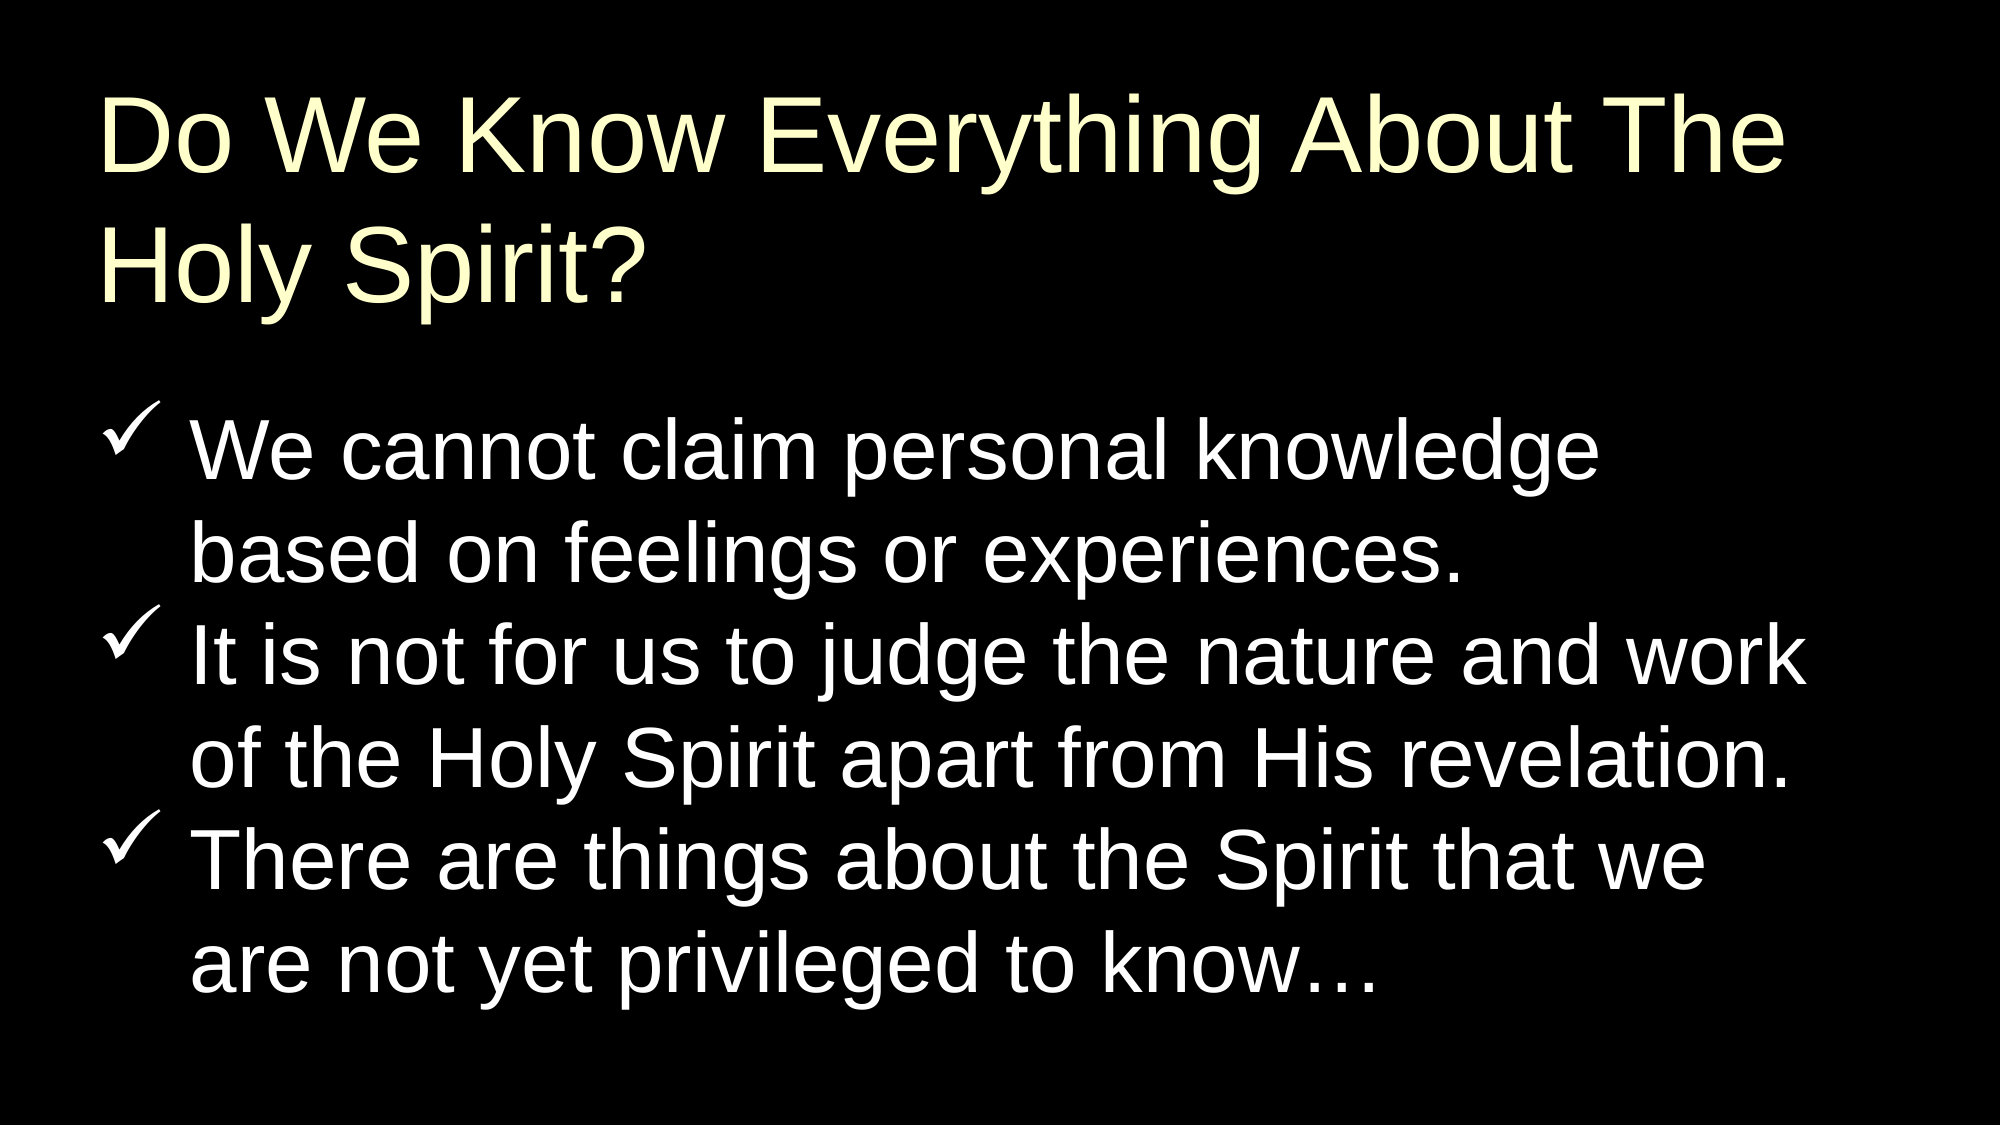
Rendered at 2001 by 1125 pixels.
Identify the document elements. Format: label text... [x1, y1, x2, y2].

text_box Do We Know Everything About The Holy Spirit? We cannot claim personal knowledge based on feelings or experiences. It is not for us to judge the nature and work of the Holy Spirit apart from His revelation. There are things about the Spirit that we are not yet privileged to know… [81, 57, 1844, 1017]
